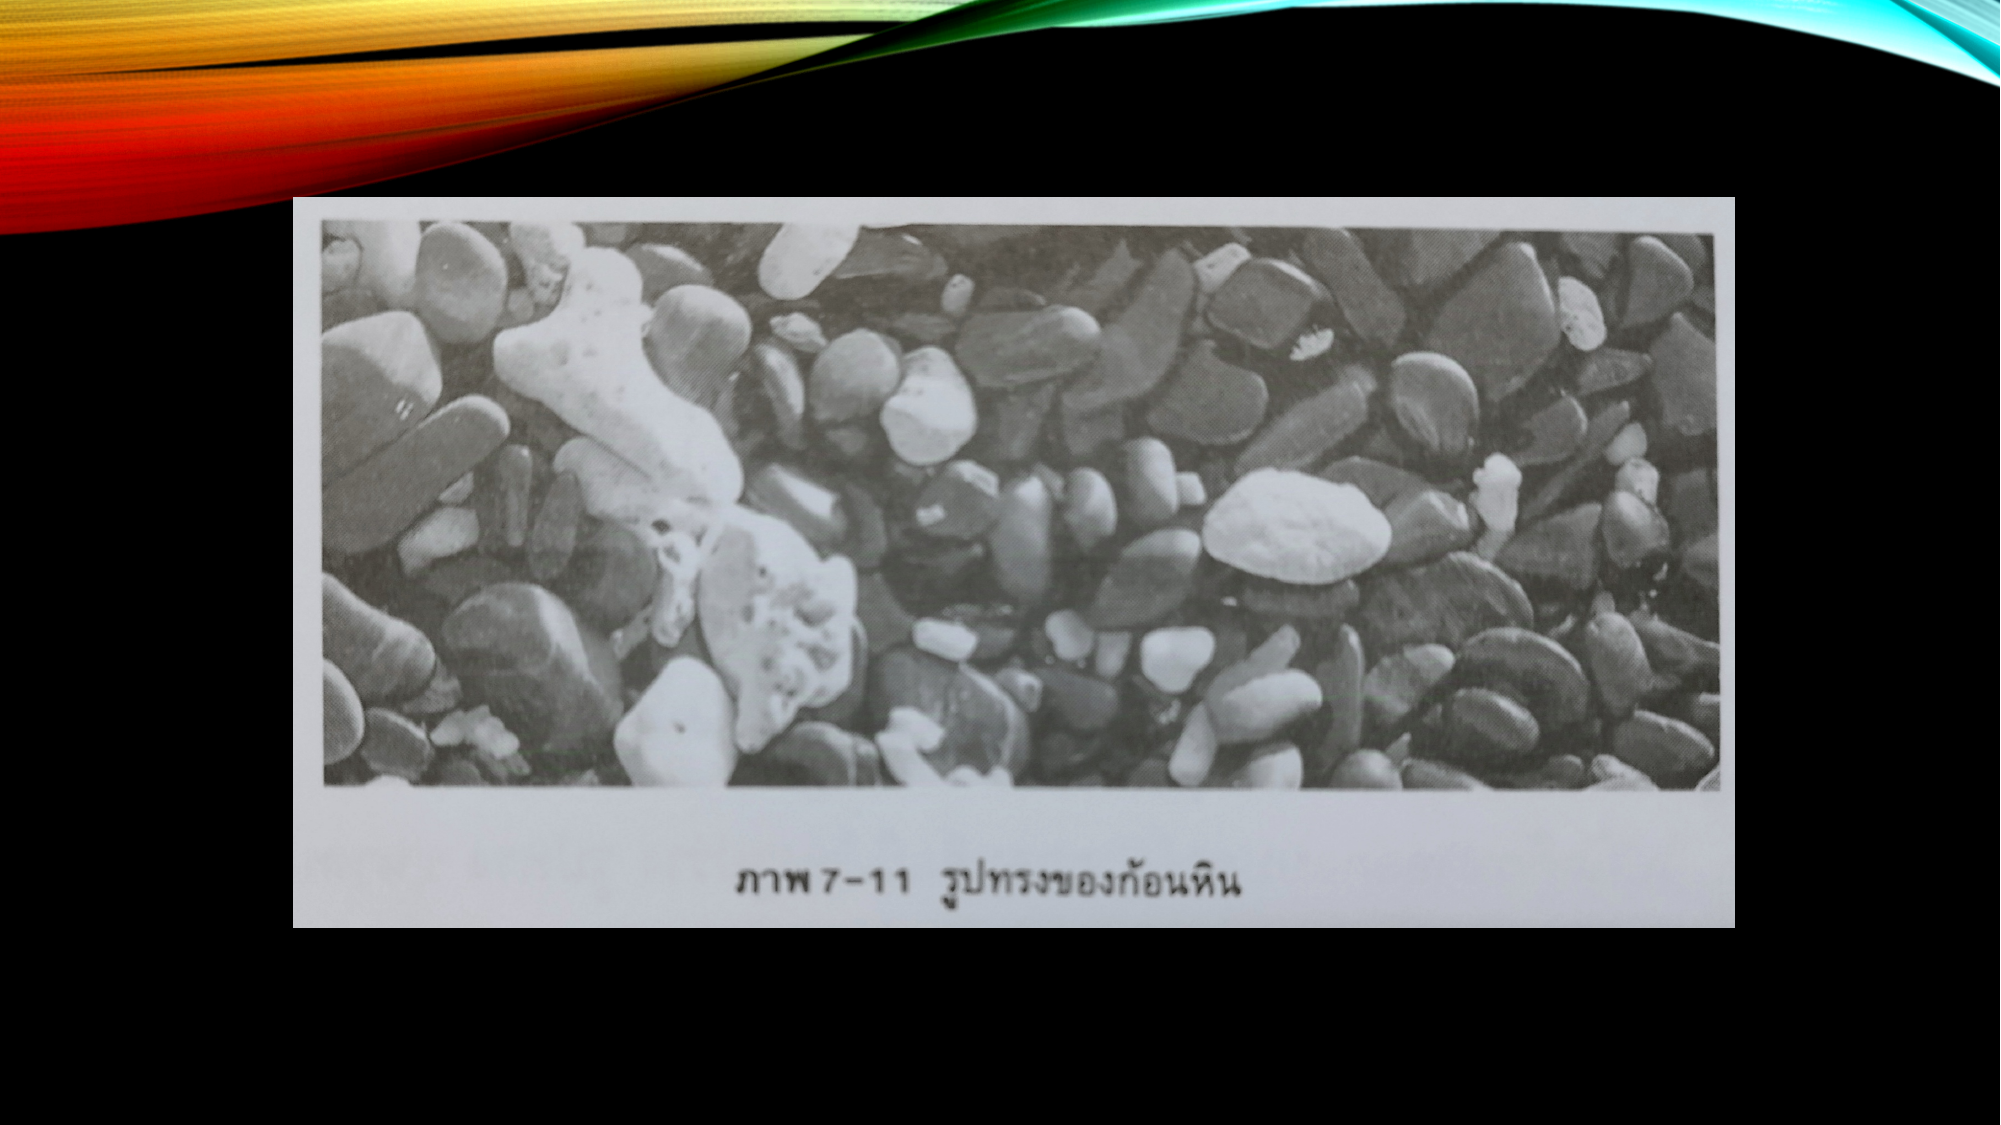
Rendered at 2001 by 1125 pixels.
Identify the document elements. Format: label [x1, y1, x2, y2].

picture [0, 0, 2000, 928]
